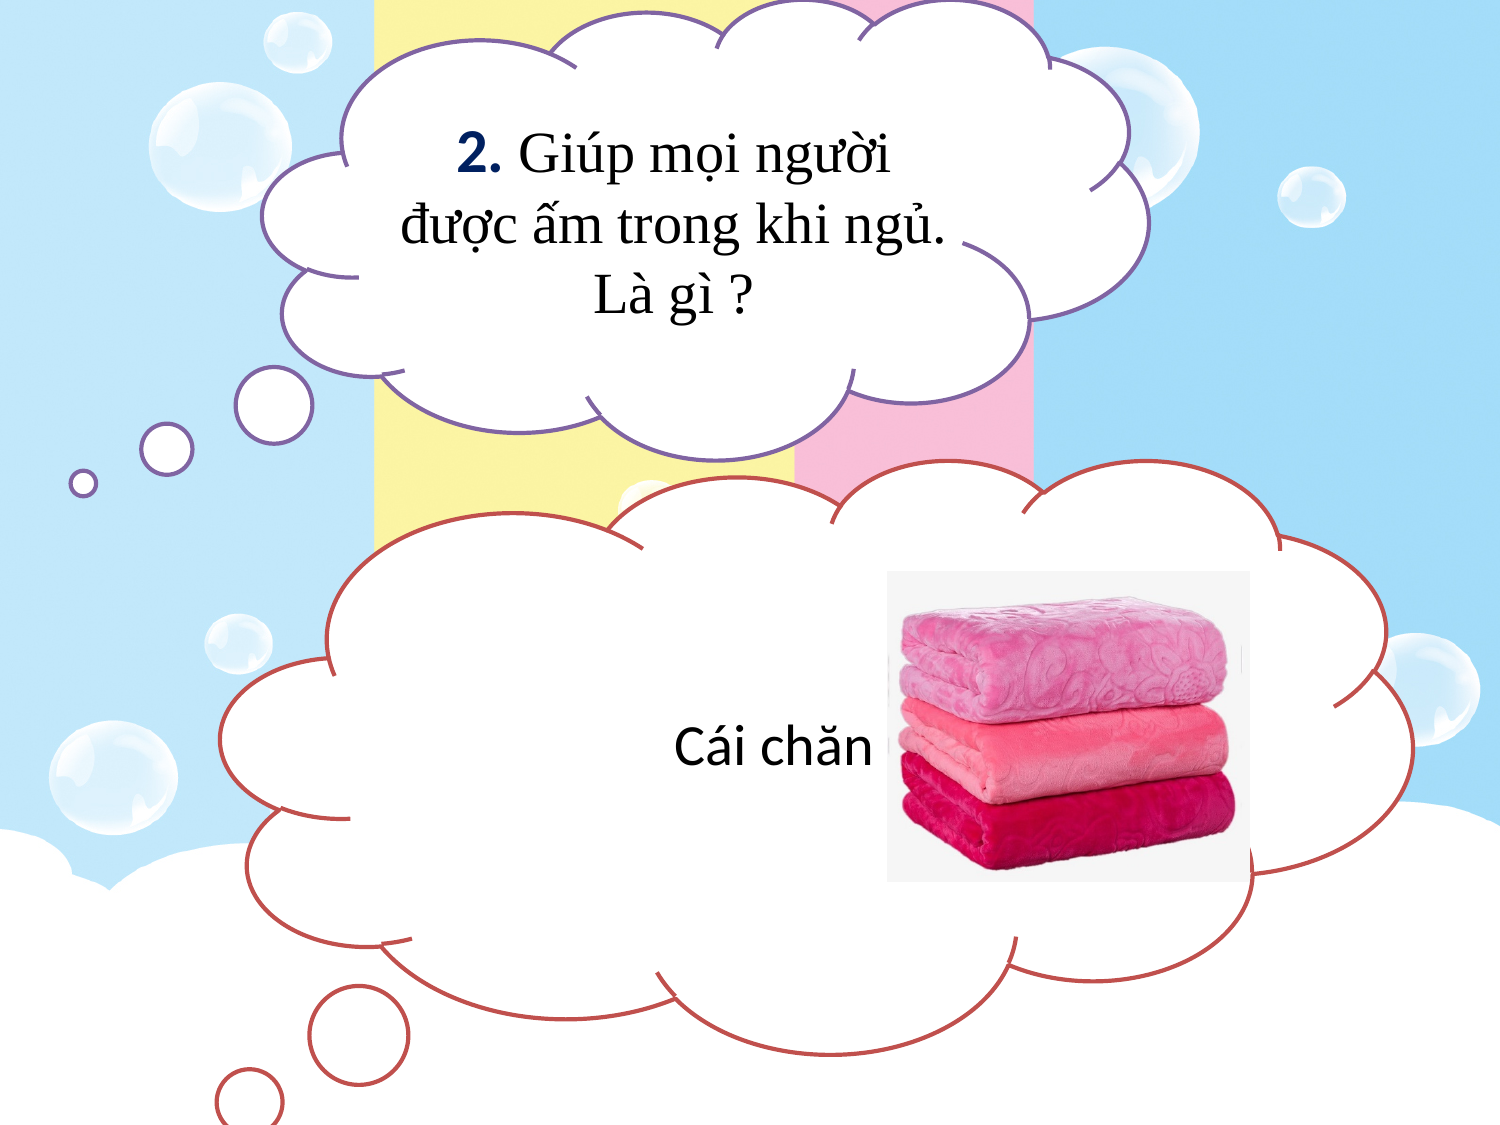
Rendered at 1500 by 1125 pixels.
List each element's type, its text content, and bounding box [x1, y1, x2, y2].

picture [833, 0, 920, 21]
text_box 2. Giúp mọi người được ấm trong khi ngủ. Là gì ? [259, 0, 1152, 457]
text_box 2. Giúp mọi người được ấm trong khi ngủ. Là gì ? [68, 468, 99, 499]
picture [0, 0, 1500, 1125]
text_box 2. Giúp mọi người được ấm trong khi ngủ. Là gì ? [233, 364, 315, 446]
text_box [220, 458, 1413, 1053]
text_box 2. Giúp mọi người được ấm trong khi ngủ. Là gì ? [139, 421, 195, 477]
